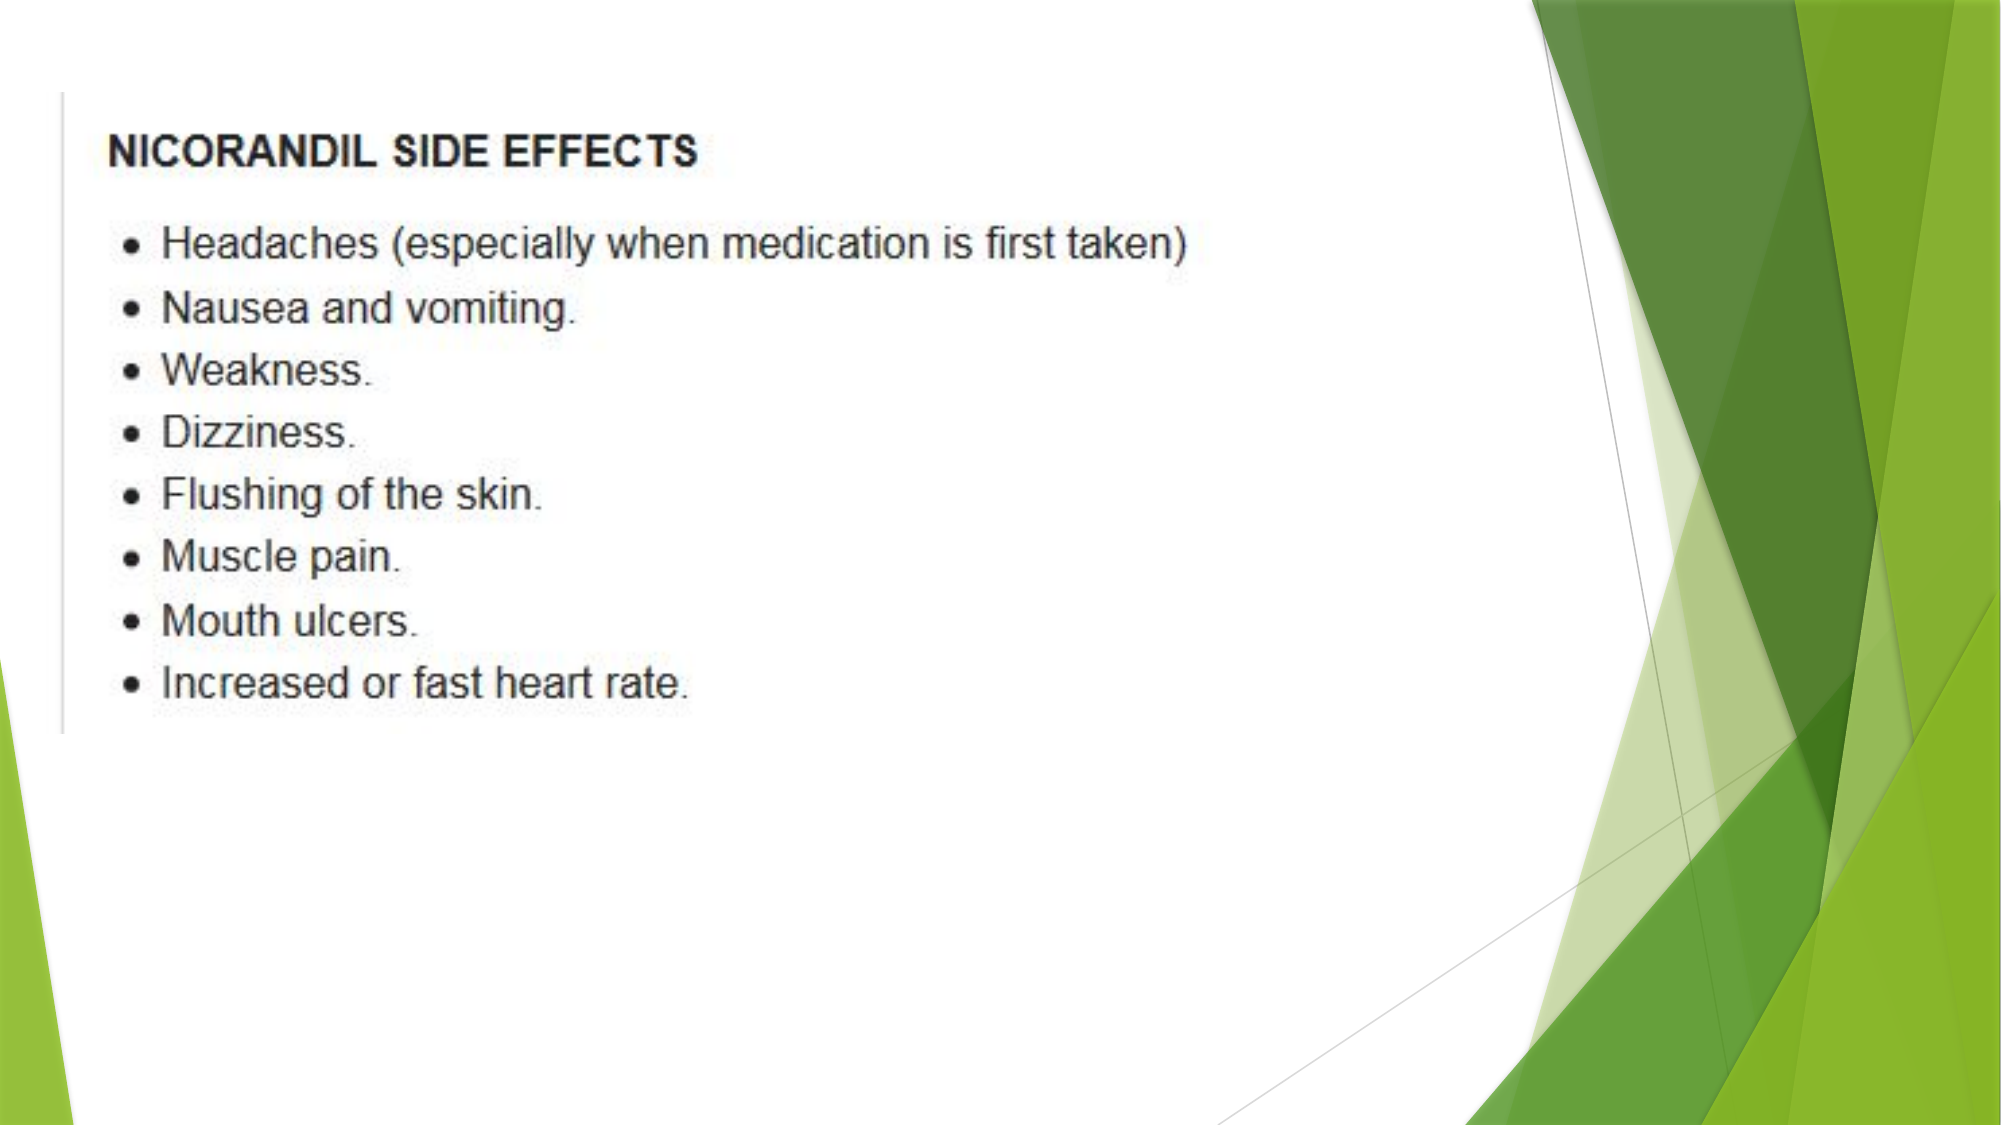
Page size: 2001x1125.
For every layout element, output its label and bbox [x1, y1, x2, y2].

picture [45, 92, 1378, 735]
